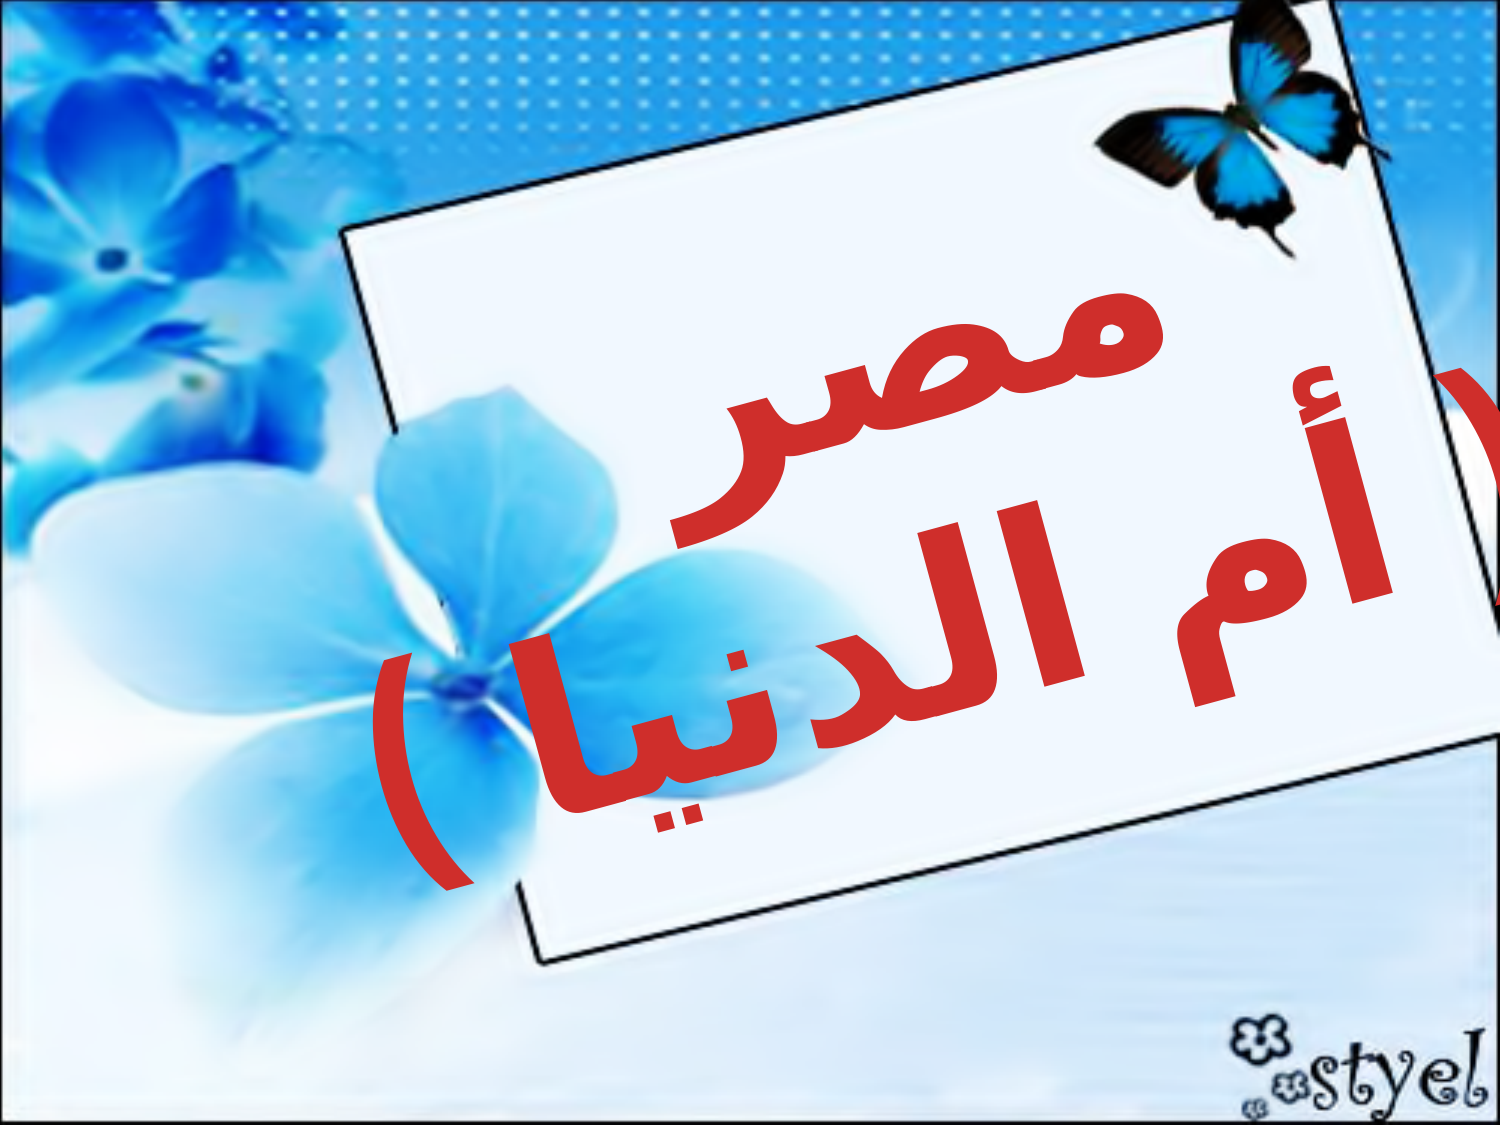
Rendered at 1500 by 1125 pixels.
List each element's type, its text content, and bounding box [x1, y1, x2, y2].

picture [0, 0, 1500, 1125]
text_box مصر ( أم الدنيا ) [232, 10, 1500, 924]
